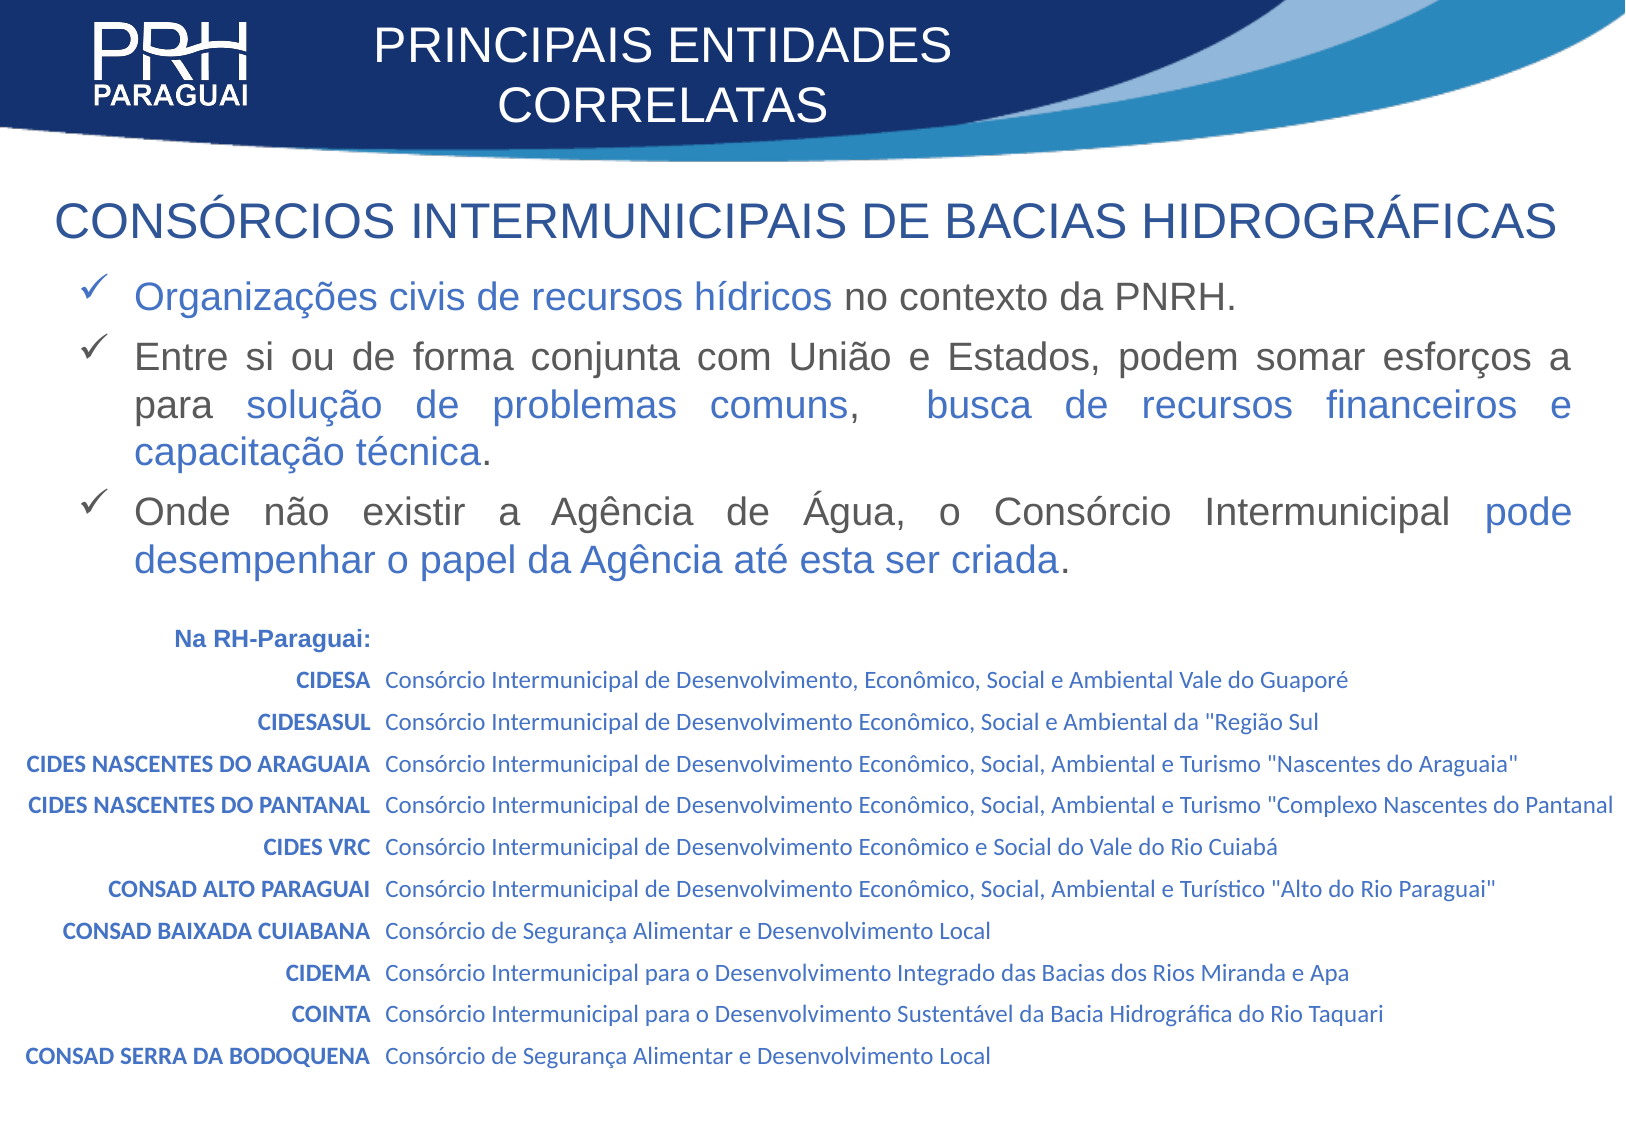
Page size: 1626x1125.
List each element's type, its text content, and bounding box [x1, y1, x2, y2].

table_cell CIDES NASCENTES DO ARAGUAIA [17, 737, 378, 779]
table_cell CIDES NASCENTES DO PANTANAL [17, 779, 378, 820]
table_cell Consórcio Intermunicipal de Desenvolvimento Econômico, Social, Ambiental e Turístico "Alto do Rio Paraguai" [378, 862, 1625, 904]
table_cell CIDEMA [17, 946, 378, 987]
table_cell CONSAD SERRA DA BODOQUENA [17, 1029, 378, 1071]
table_cell CIDES VRC [17, 820, 378, 862]
table_cell Consórcio de Segurança Alimentar e Desenvolvimento Local [378, 1029, 1625, 1071]
table_cell Consórcio Intermunicipal de Desenvolvimento Econômico, Social, Ambiental e Turismo "Complexo Nascentes do Pantanal [378, 779, 1625, 820]
table_cell CONSAD BAIXADA CUIABANA [17, 904, 378, 946]
table_cell COINTA [17, 987, 378, 1029]
table_cell Consórcio Intermunicipal para o Desenvolvimento Sustentável da Bacia Hidrográfica do Rio Taquari [378, 987, 1625, 1029]
table_cell CIDESA [17, 653, 378, 695]
table_cell Consórcio Intermunicipal de Desenvolvimento, Econômico, Social e Ambiental Vale do Guaporé [378, 653, 1625, 695]
table_cell Consórcio Intermunicipal de Desenvolvimento Econômico, Social, Ambiental e Turismo "Nascentes do Araguaia" [378, 737, 1625, 779]
table_cell Consórcio Intermunicipal de Desenvolvimento Econômico, Social e Ambiental da "Região Sul [378, 695, 1625, 737]
table_cell CONSAD ALTO PARAGUAI [17, 862, 378, 904]
picture [0, 0, 1625, 284]
table_cell Consórcio Intermunicipal de Desenvolvimento Econômico e Social do Vale do Rio Cuiabá [378, 820, 1625, 862]
table_cell Consórcio Intermunicipal para o Desenvolvimento Integrado das Bacias dos Rios Miranda e Apa [378, 946, 1625, 987]
table_header Na RH-Paraguai: [17, 612, 1625, 653]
text_box Organizações civis de recursos hídricos no contexto da PNRH. Entre si ou de forma conjunta com União e Estados, podem somar esforços a para solução de problemas comuns, busca de recursos financeiros e capacitação técnica. Onde não existir a Agência de Água, o Consórcio Intermunicipal pode desempenhar o papel da Agência até esta ser criada. [63, 284, 1588, 589]
table_cell CIDESASUL [17, 695, 378, 737]
table_cell Consórcio de Segurança Alimentar e Desenvolvimento Local [378, 904, 1625, 946]
